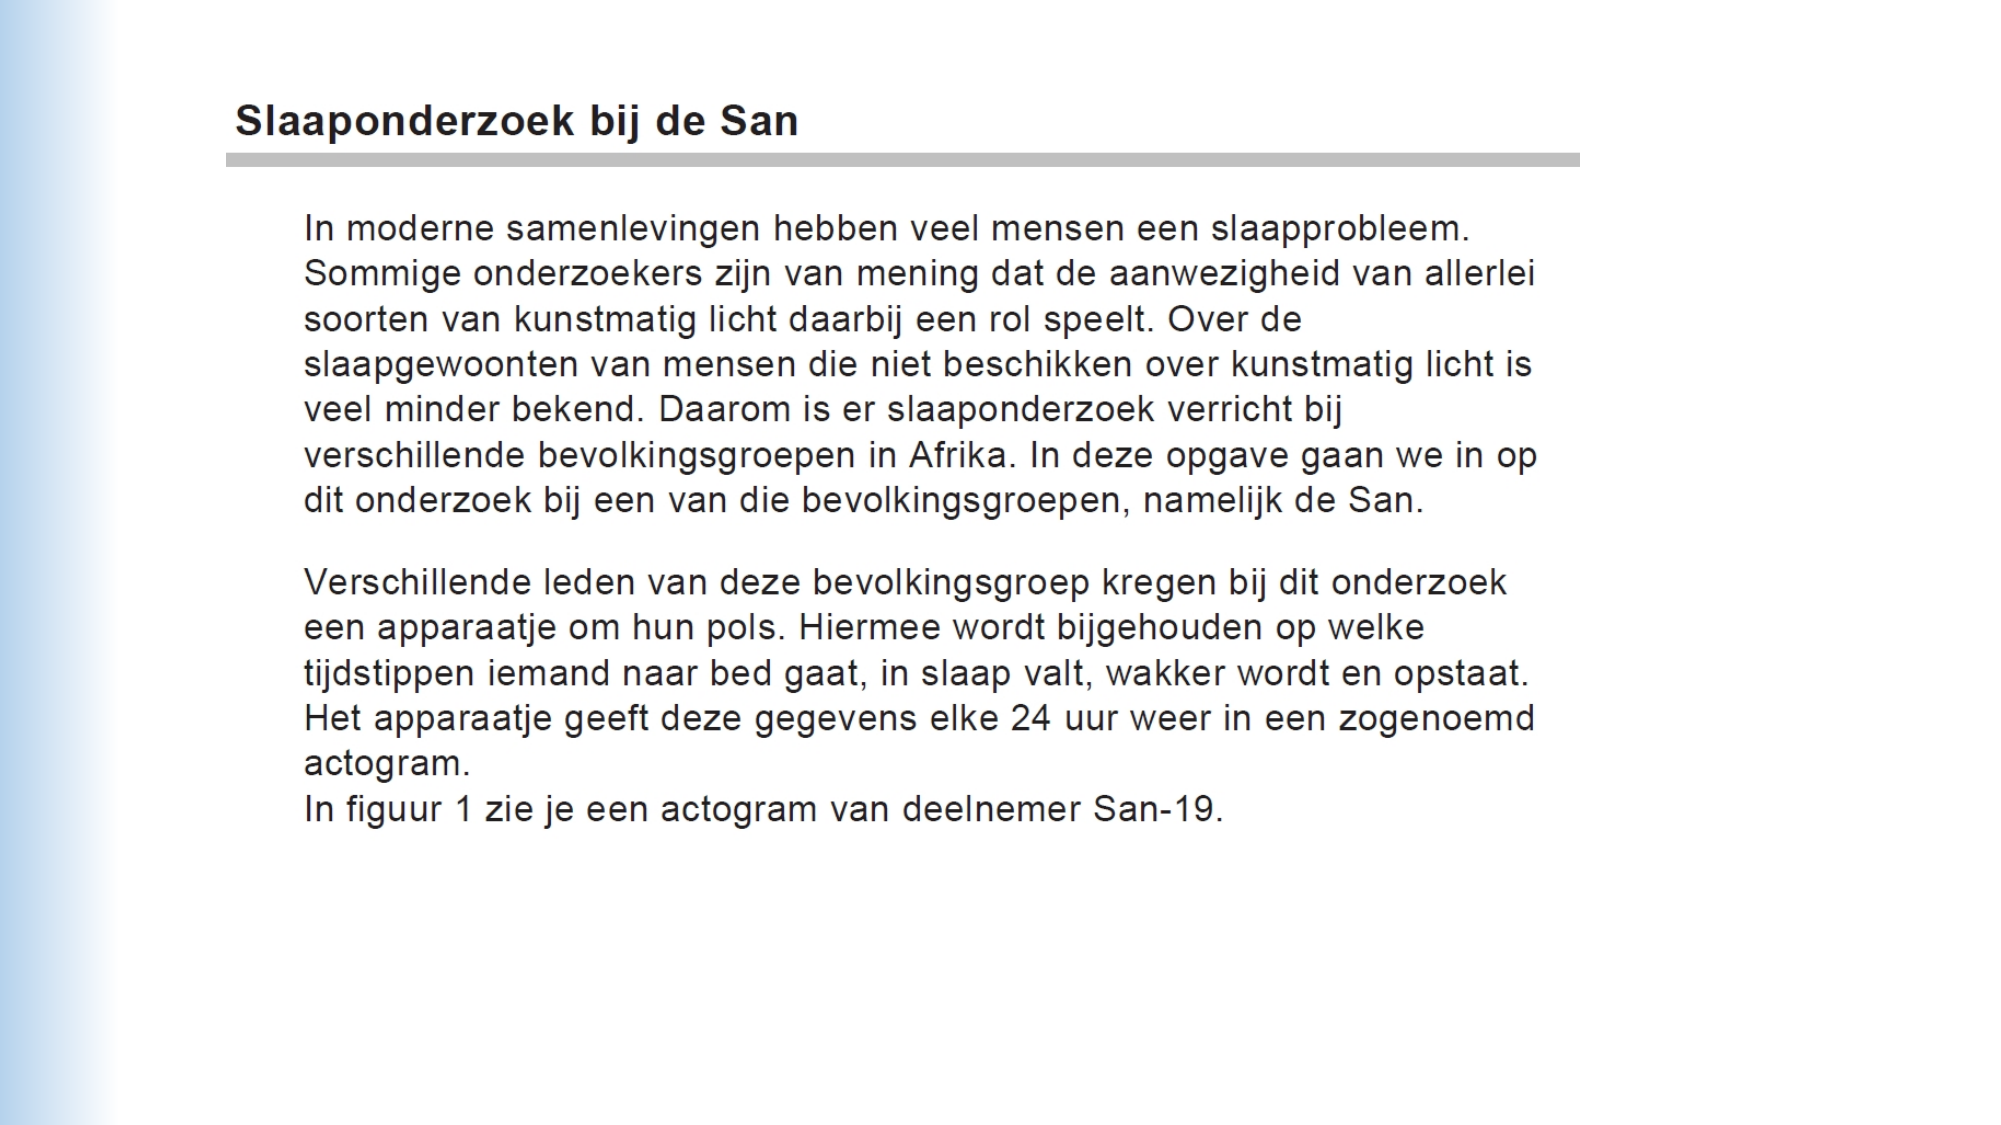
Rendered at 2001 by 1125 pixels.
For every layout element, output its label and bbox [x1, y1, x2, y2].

picture [226, 87, 1580, 841]
